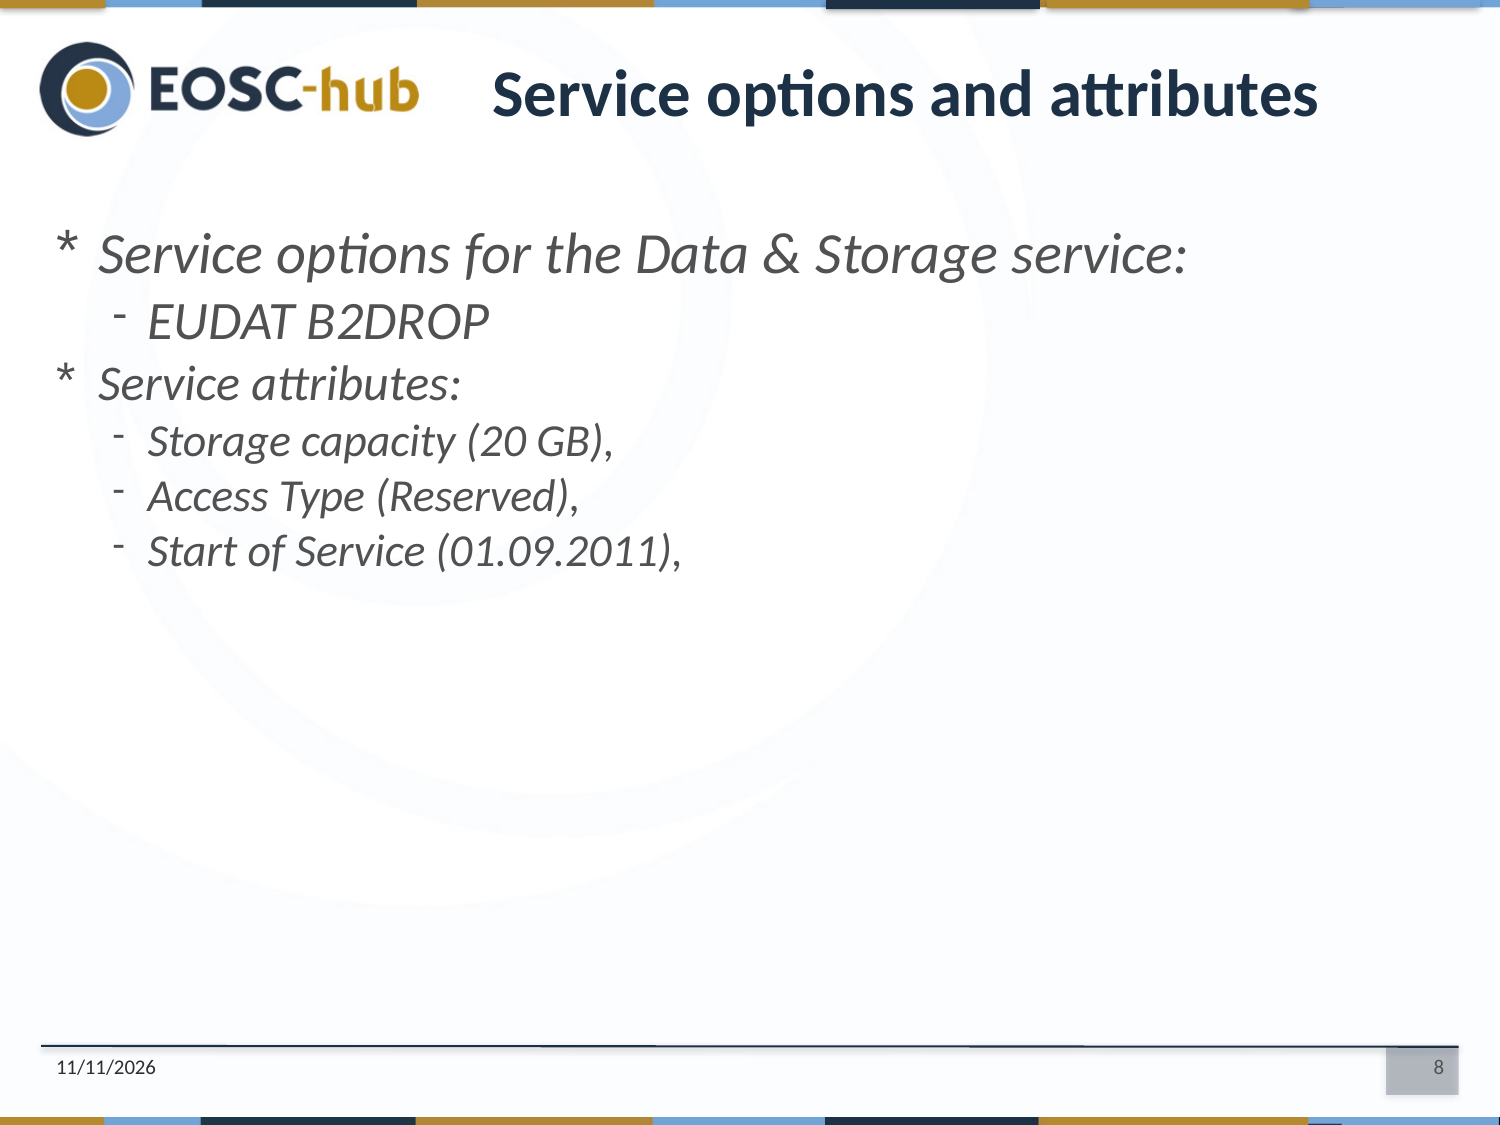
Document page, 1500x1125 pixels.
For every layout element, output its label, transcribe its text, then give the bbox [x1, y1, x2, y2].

list Service options and attributes [477, 42, 1459, 185]
slide_number 8 [1074, 1046, 1459, 1094]
slide_number 01-Jul-20 [41, 1046, 392, 1094]
list Service options for the Data & Storage service: EUDAT B2DROP Service attributes: Storage capacity (20 GB), Access Type (Reserved), Start of Service (01.09.2011), [41, 208, 1459, 1005]
picture [0, 0, 1500, 1125]
